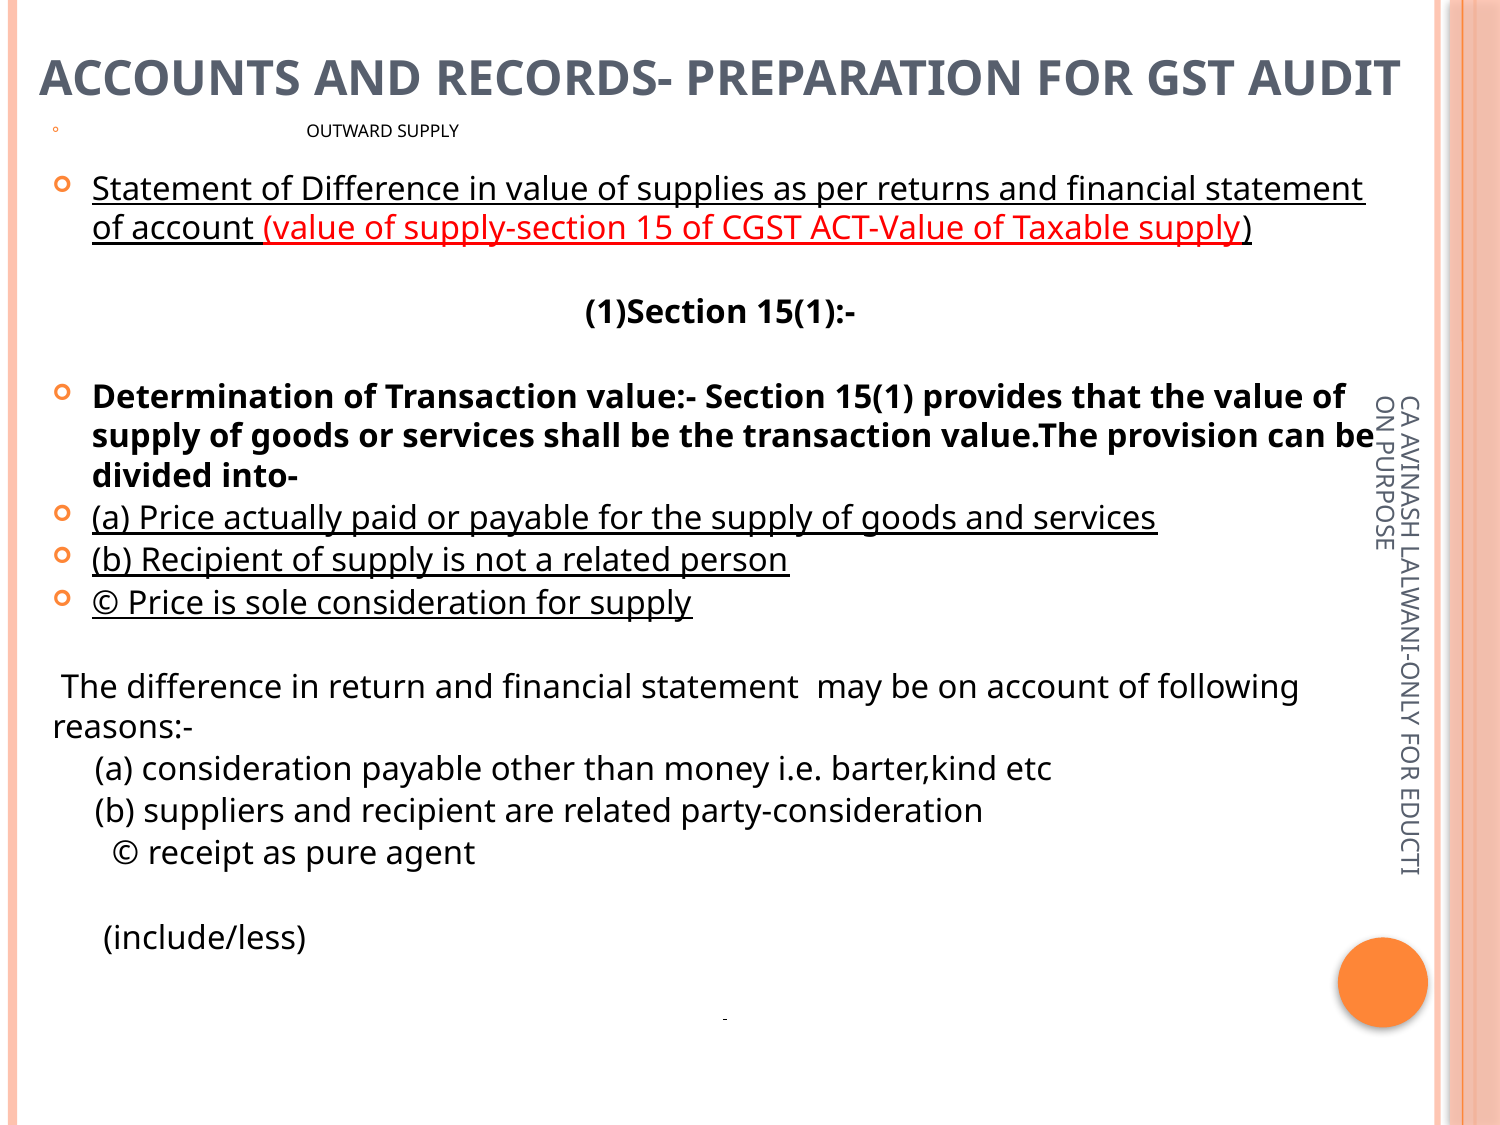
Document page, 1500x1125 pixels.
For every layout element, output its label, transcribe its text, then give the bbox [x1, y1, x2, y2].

title Accounts and records- preparation for gst audit [24, 37, 1425, 113]
footer CA AVINASH LALWANI-ONLY FOR EDUCTION PURPOSE [1379, 380, 1440, 906]
list OUTWARD SUPPLY Statement of Difference in value of supplies as per returns and financial statement of account (value of supply-section 15 of CGST ACT-Value of Taxable supply) (1)Section 15(1):- Determination of Transaction value:- Section 15(1) provides that the value of supply of goods or services shall be the transaction value.The provision can be divided into- (a) Price actually paid or payable for the supply of goods and services (b) Recipient of supply is not a related person © Price is sole consideration for supply The difference in return and financial statement may be on account of following reasons:- (a) consideration payable other than money i.e. barter,kind etc (b) suppliers and recipient are related party-consideration © receipt as pure agent (include/less) [37, 112, 1413, 1100]
